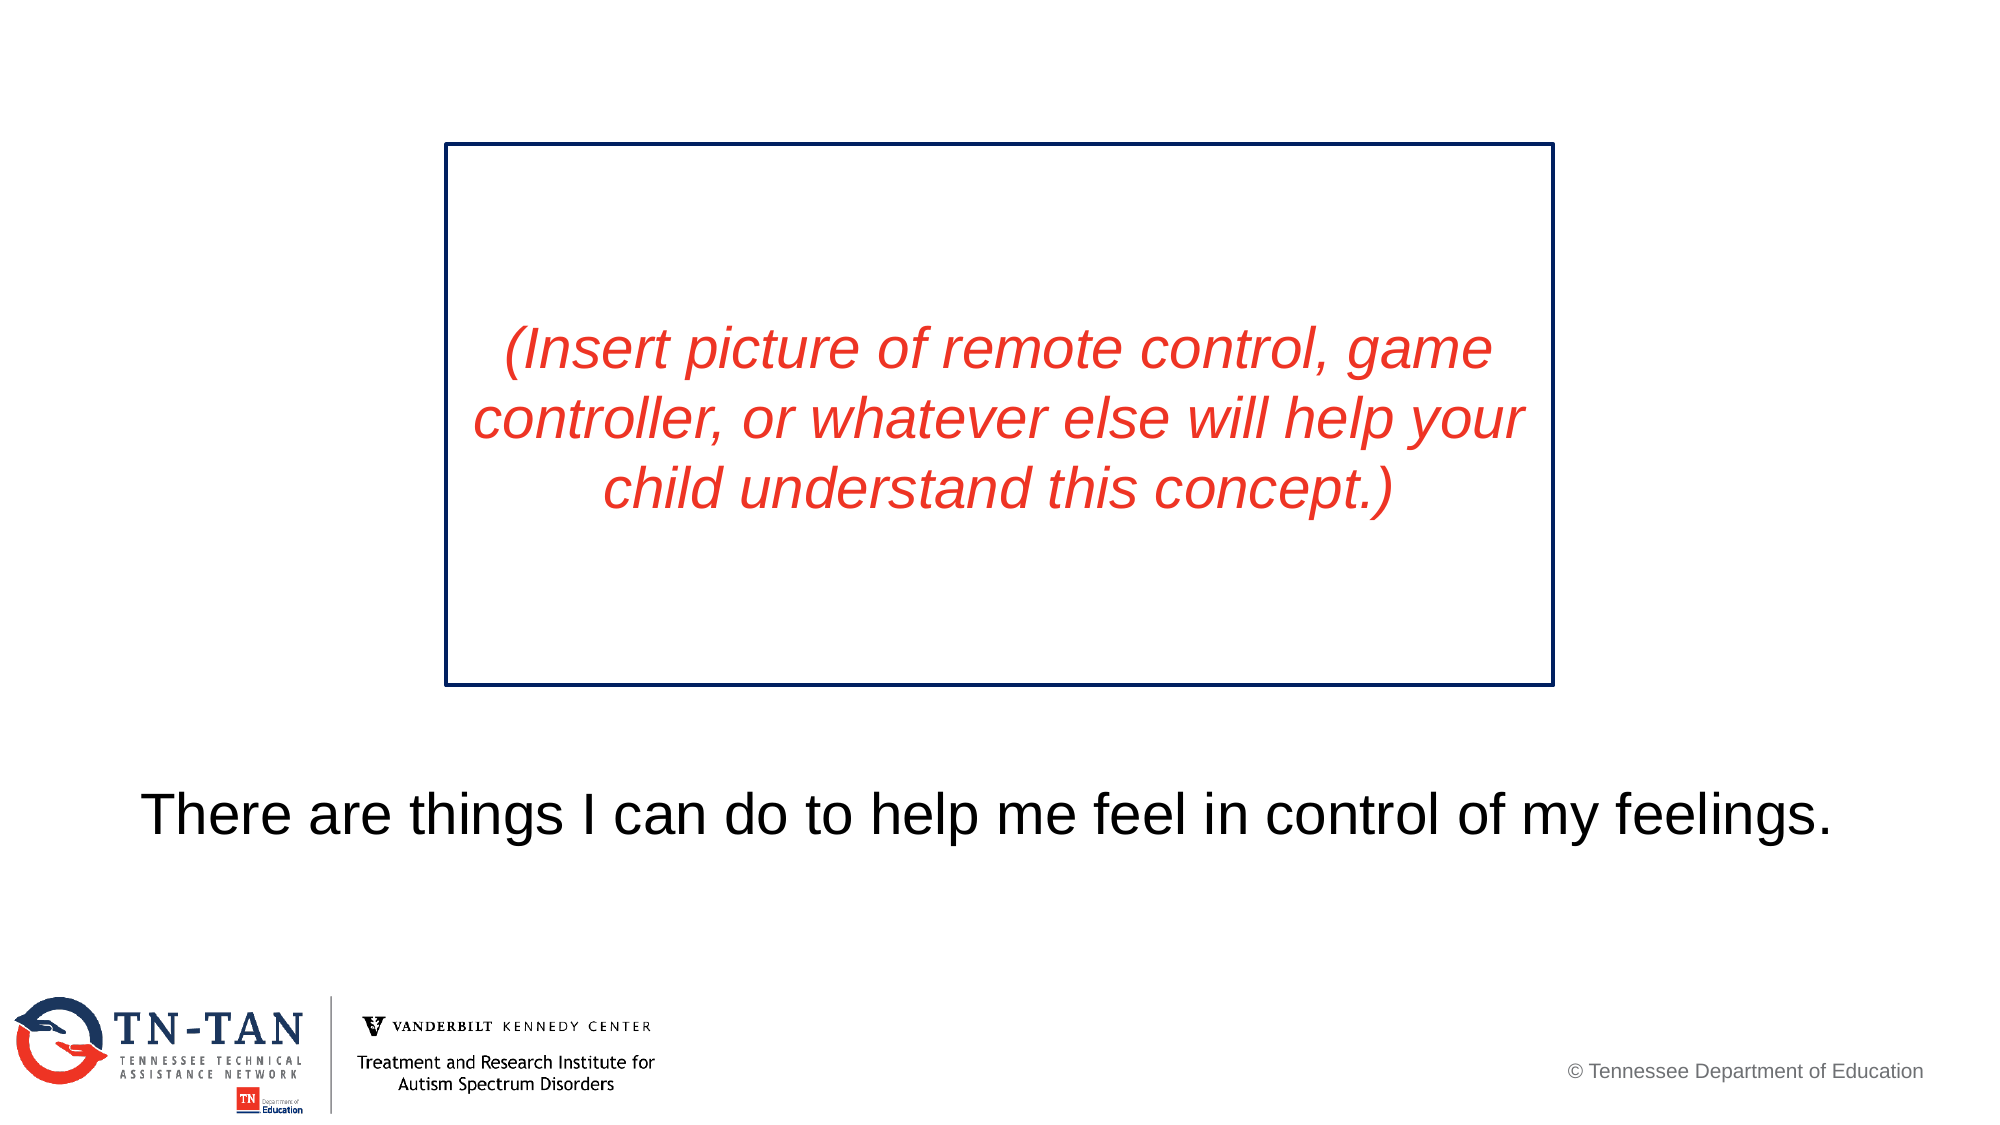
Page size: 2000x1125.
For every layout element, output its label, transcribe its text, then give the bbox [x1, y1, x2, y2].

picture [14, 996, 655, 1114]
text_box (Insert picture of remote control, game controller, or whatever else will help your child understand this concept.) [446, 144, 1554, 686]
text_box There are things I can do to help me feel in control of my feelings. [62, 769, 1930, 854]
text_box © Tennessee Department of Education [1553, 1050, 1996, 1091]
